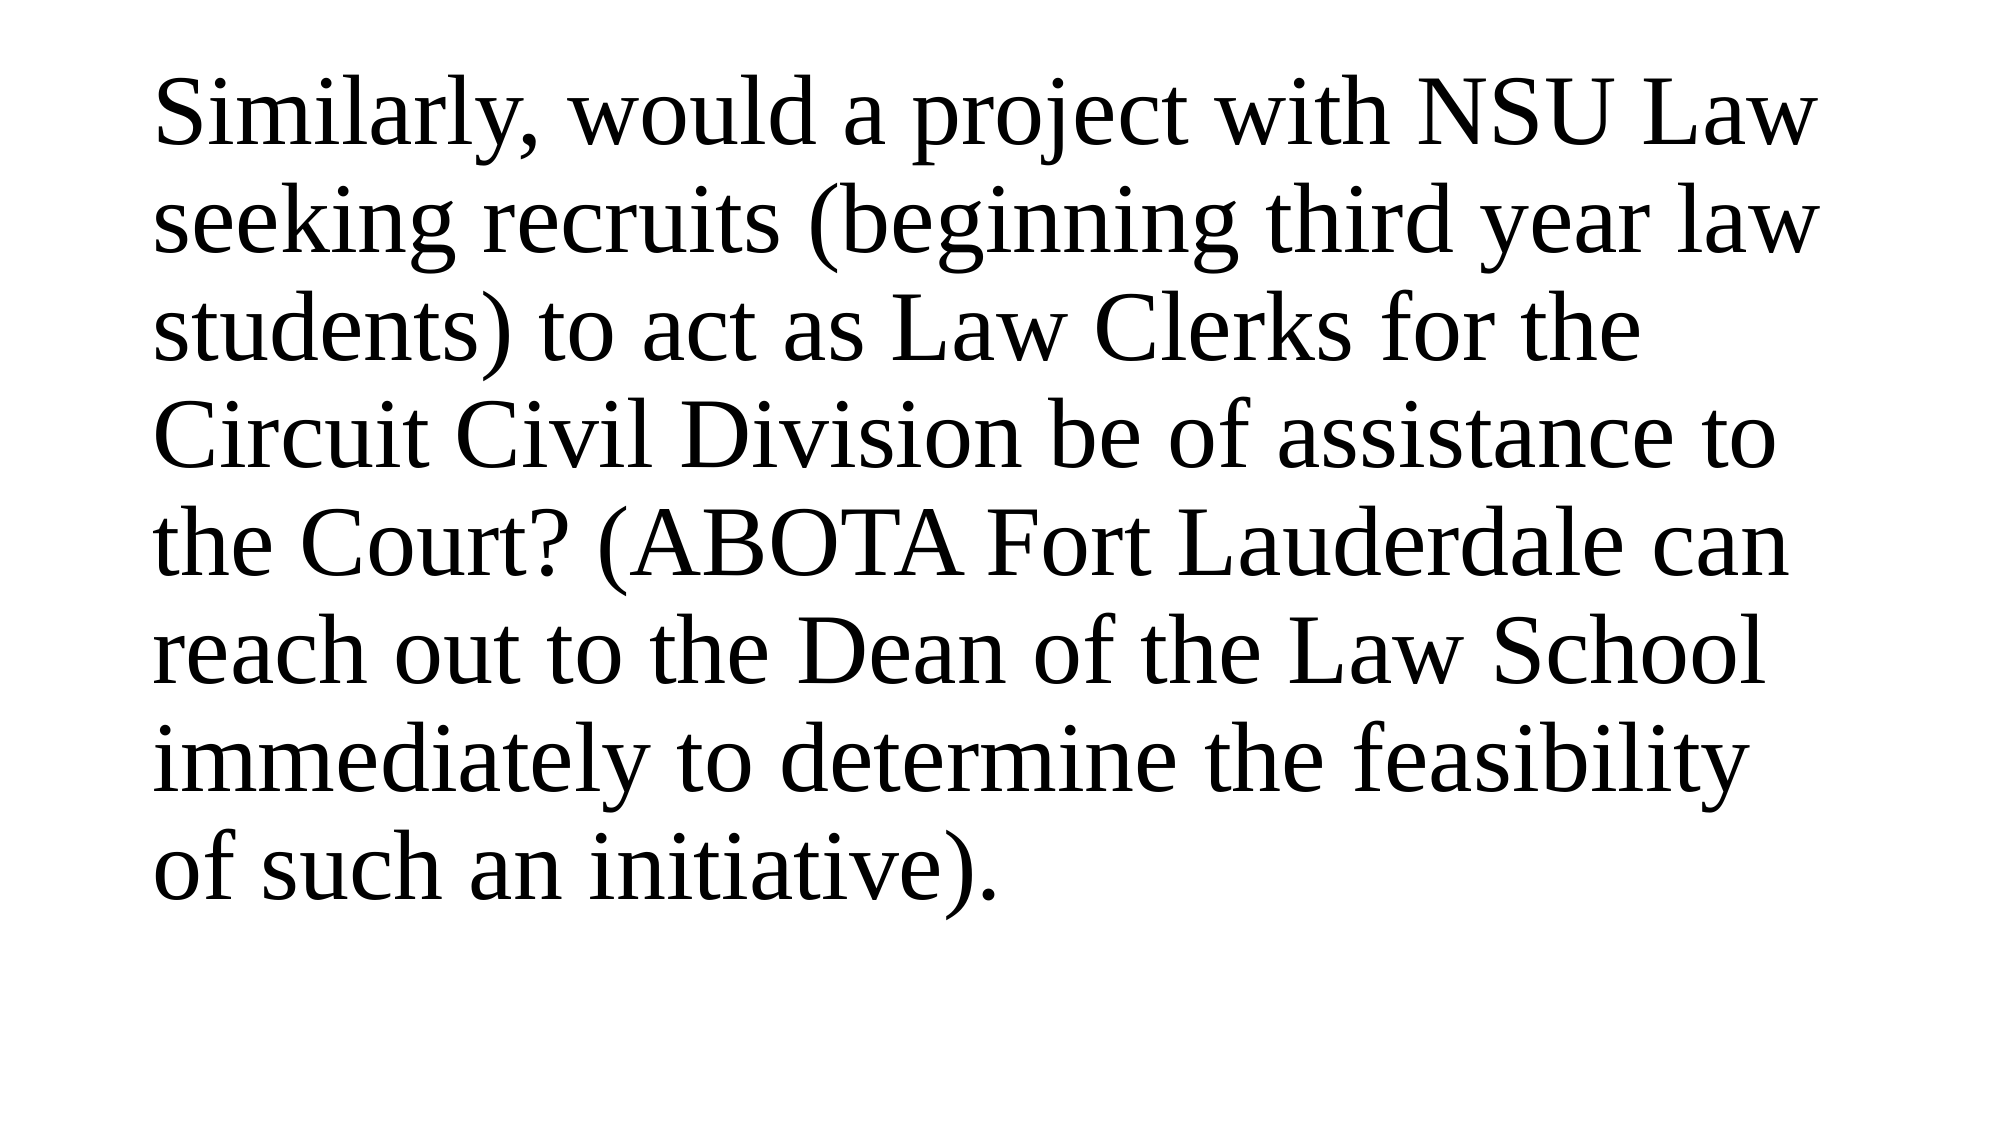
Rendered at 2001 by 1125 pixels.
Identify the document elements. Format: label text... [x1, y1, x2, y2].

list Similarly, would a project with NSU Law seeking recruits (beginning third year law students) to act as Law Clerks for the Circuit Civil Division be of assistance to the Court? (ABOTA Fort Lauderdale can reach out to the Dean of the Law School immediately to determine the feasibility of such an initiative). [137, 50, 1863, 1053]
